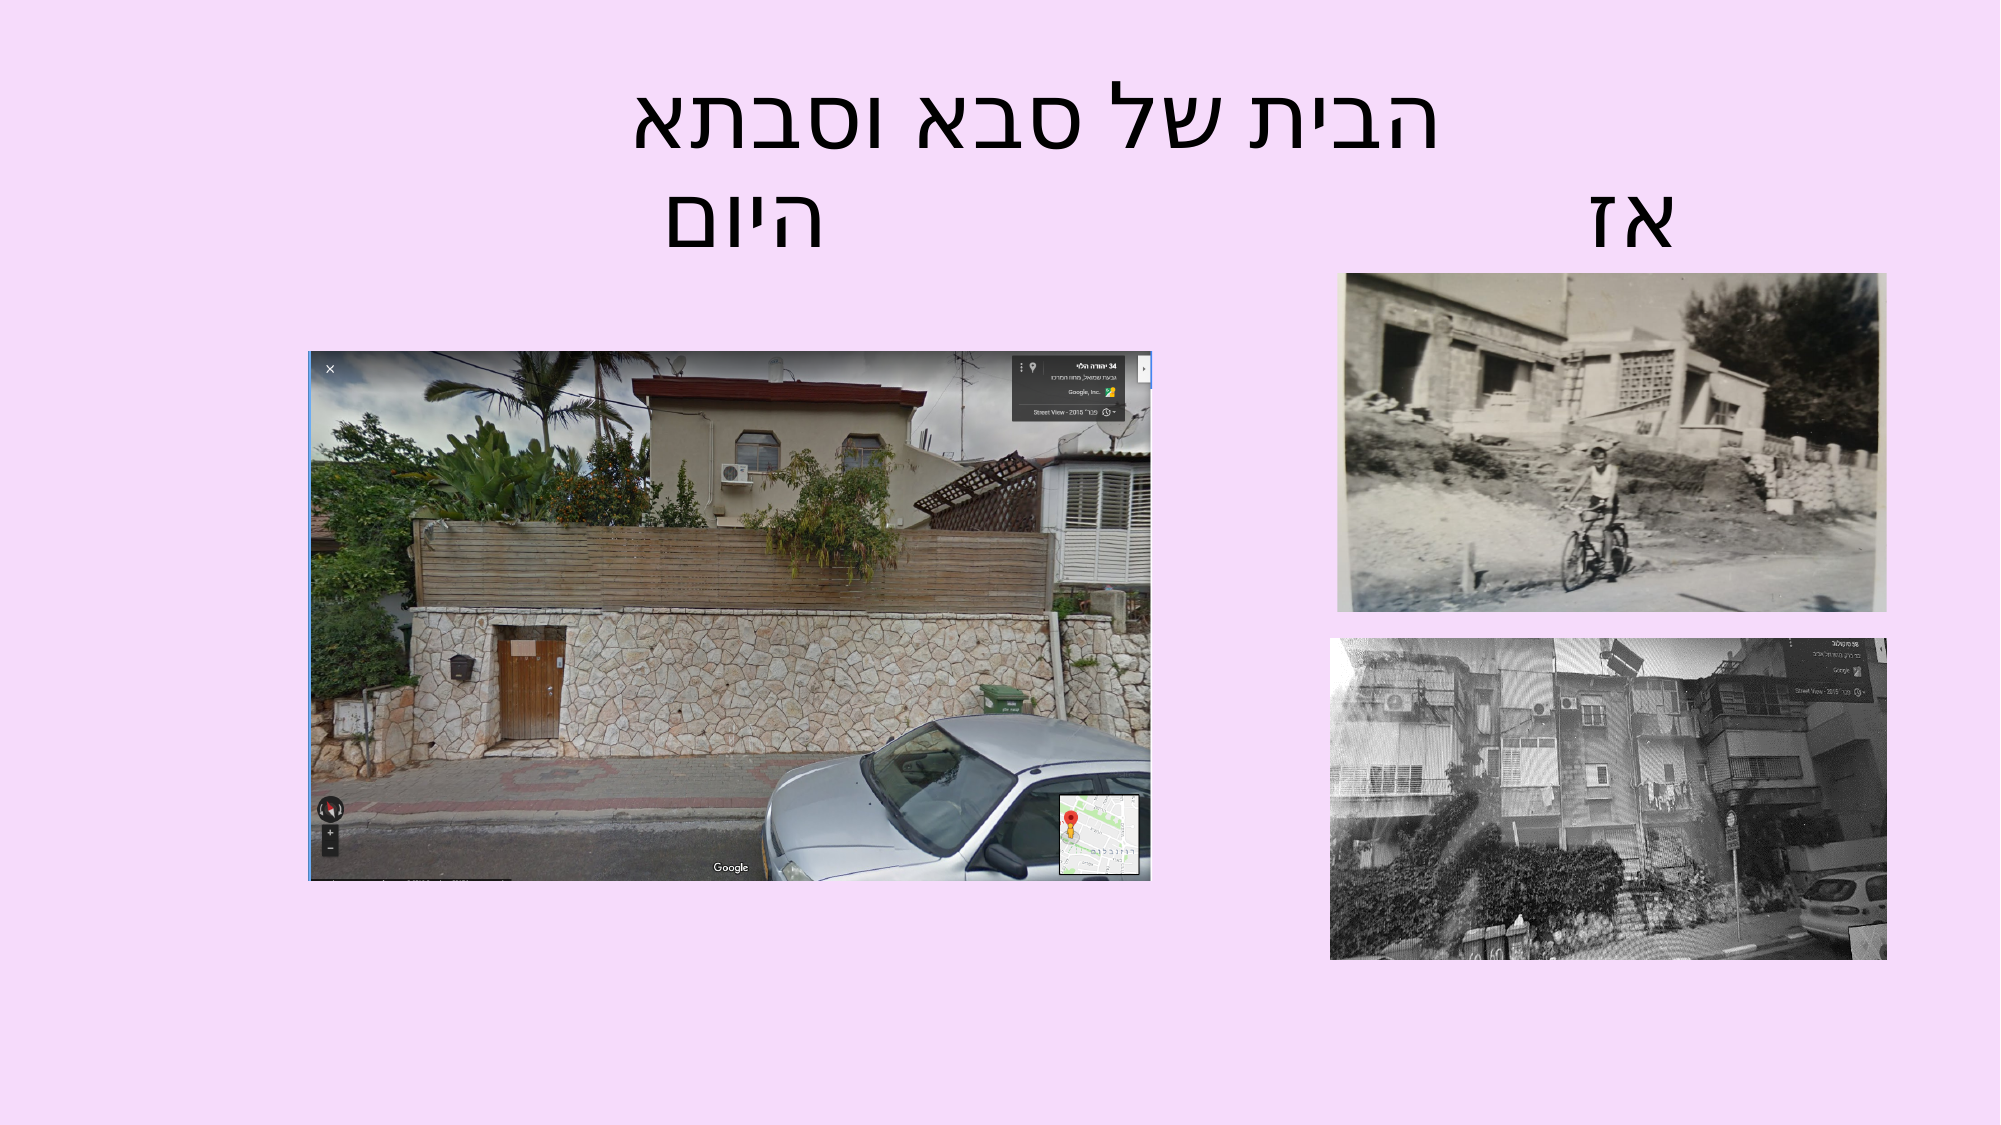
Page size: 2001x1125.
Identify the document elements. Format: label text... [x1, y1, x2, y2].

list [308, 351, 1153, 881]
picture [1330, 195, 1887, 960]
title הבית של סבא וסבתא אז היום [137, 59, 1863, 278]
